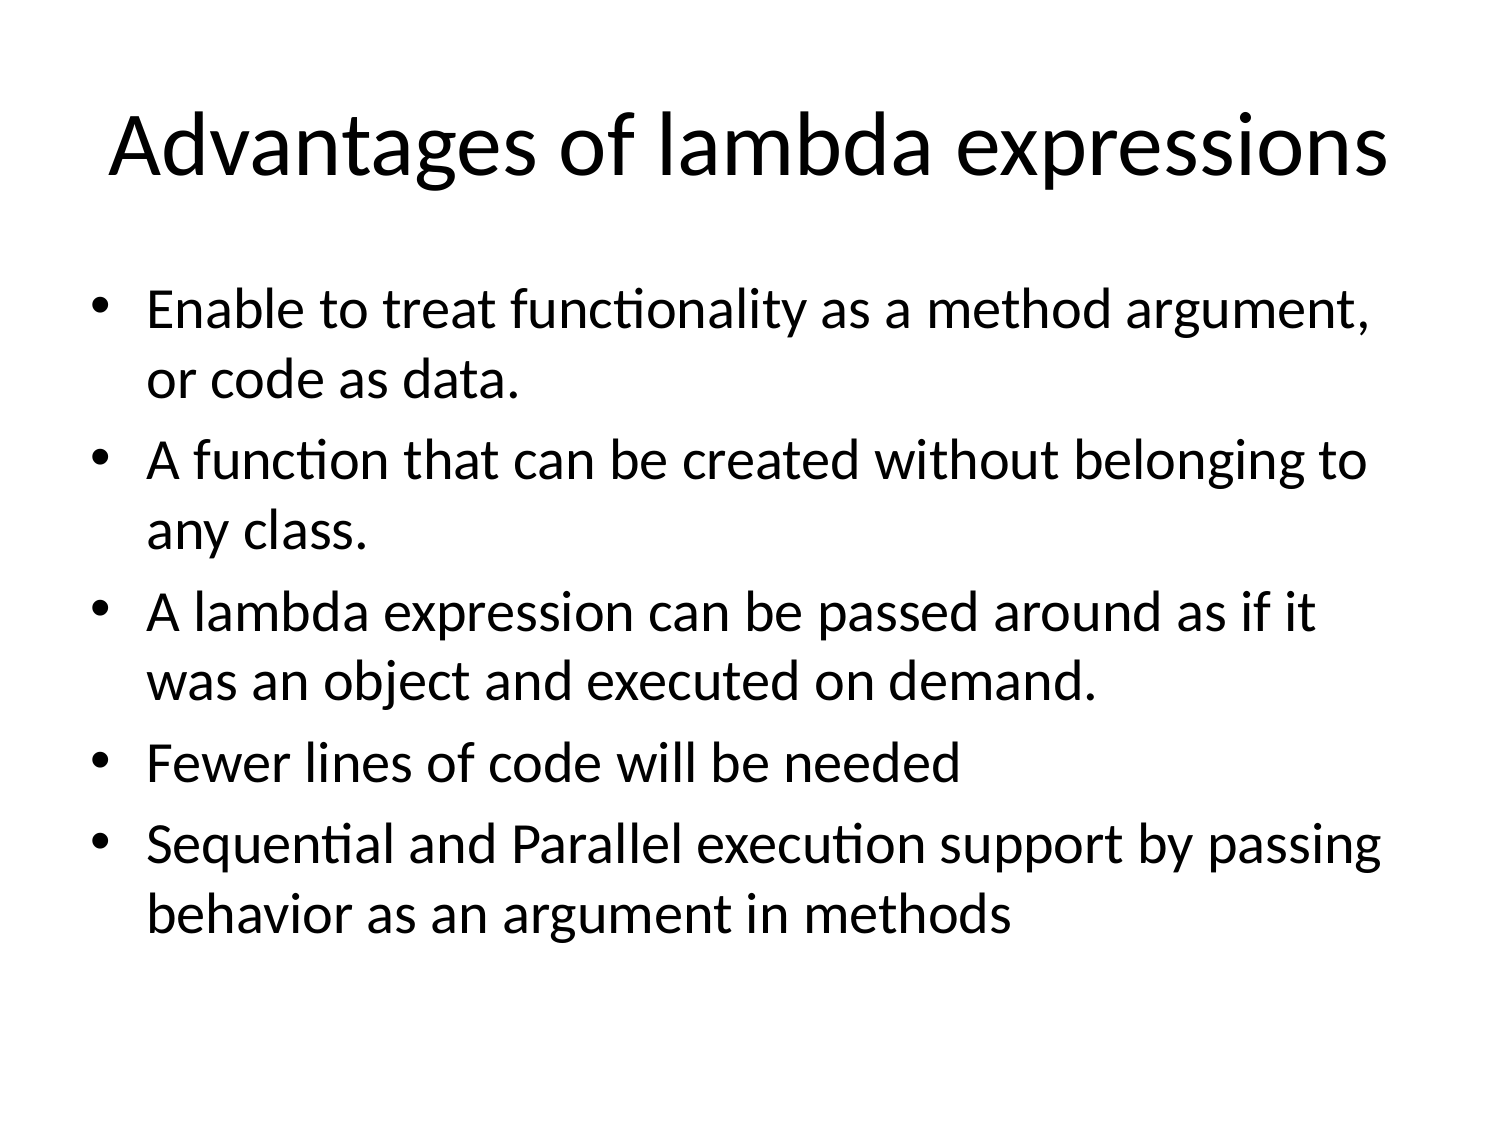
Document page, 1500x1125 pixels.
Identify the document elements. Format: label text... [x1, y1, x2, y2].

title Advantages of lambda expressions [75, 45, 1425, 233]
list Enable to treat functionality as a method argument, or code as data. A function that can be created without belonging to any class. A lambda expression can be passed around as if it was an object and executed on demand. Fewer lines of code will be needed Sequential and Parallel execution support by passing behavior as an argument in methods [75, 262, 1425, 1005]
